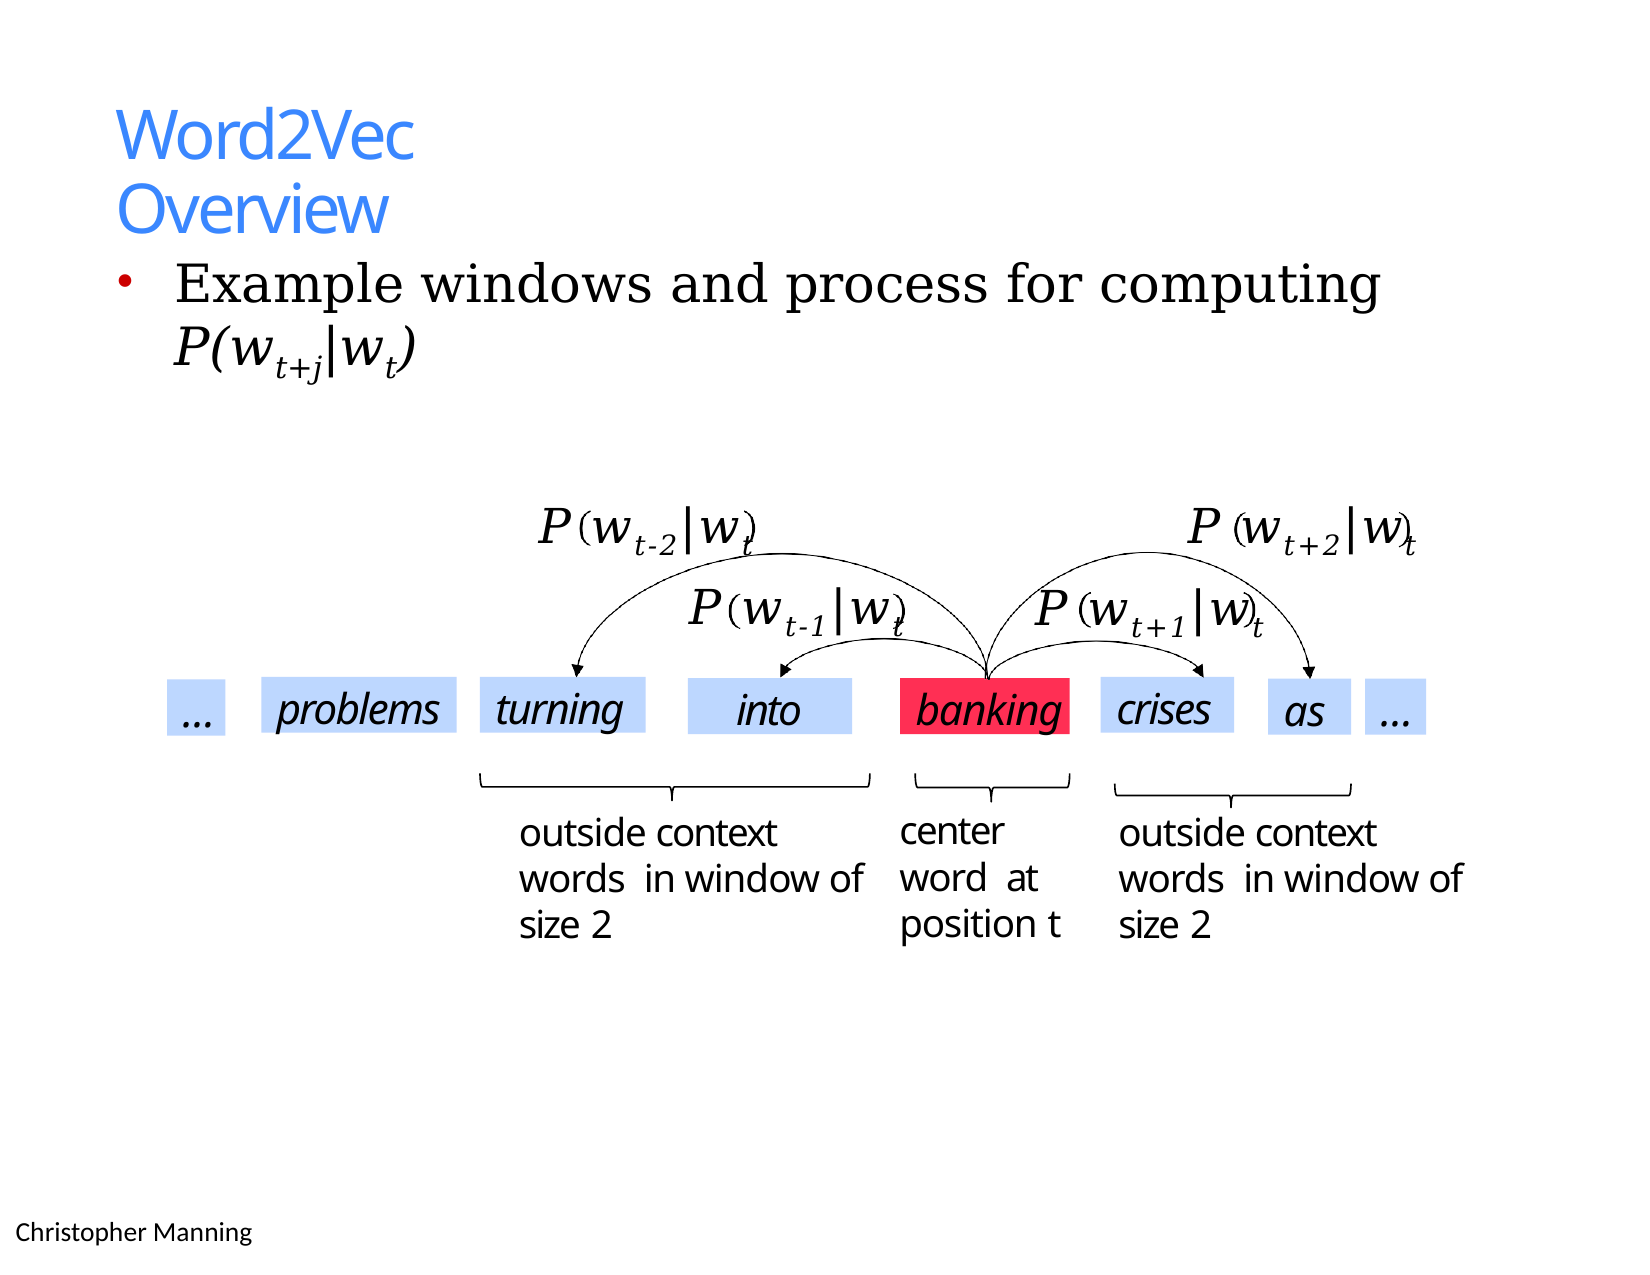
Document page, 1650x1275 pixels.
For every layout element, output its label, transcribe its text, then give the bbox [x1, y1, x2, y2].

text_box [1114, 783, 1352, 805]
text_box Christopher Manning [0, 1206, 268, 1254]
title Word2Vec Overview [113, 97, 709, 247]
text_box outside context words in window of size 2 [516, 805, 871, 946]
text_box outside context words in window of size 2 [1116, 805, 1471, 946]
text_box … [167, 679, 226, 736]
text_box [480, 773, 870, 801]
text_box [915, 773, 1070, 802]
text_box … [1365, 678, 1427, 735]
text_box banking [900, 680, 1070, 735]
text_box [571, 644, 1410, 680]
text_box turning [479, 676, 646, 733]
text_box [534, 487, 1417, 644]
text_box problems [261, 676, 457, 733]
text_box as [1268, 680, 1352, 735]
text_box crises [1100, 680, 1235, 733]
text_box Example windows and process for computing P(wt+j|wt) [111, 247, 1448, 385]
text_box center word at position t [897, 804, 1093, 946]
text_box into [687, 680, 853, 735]
